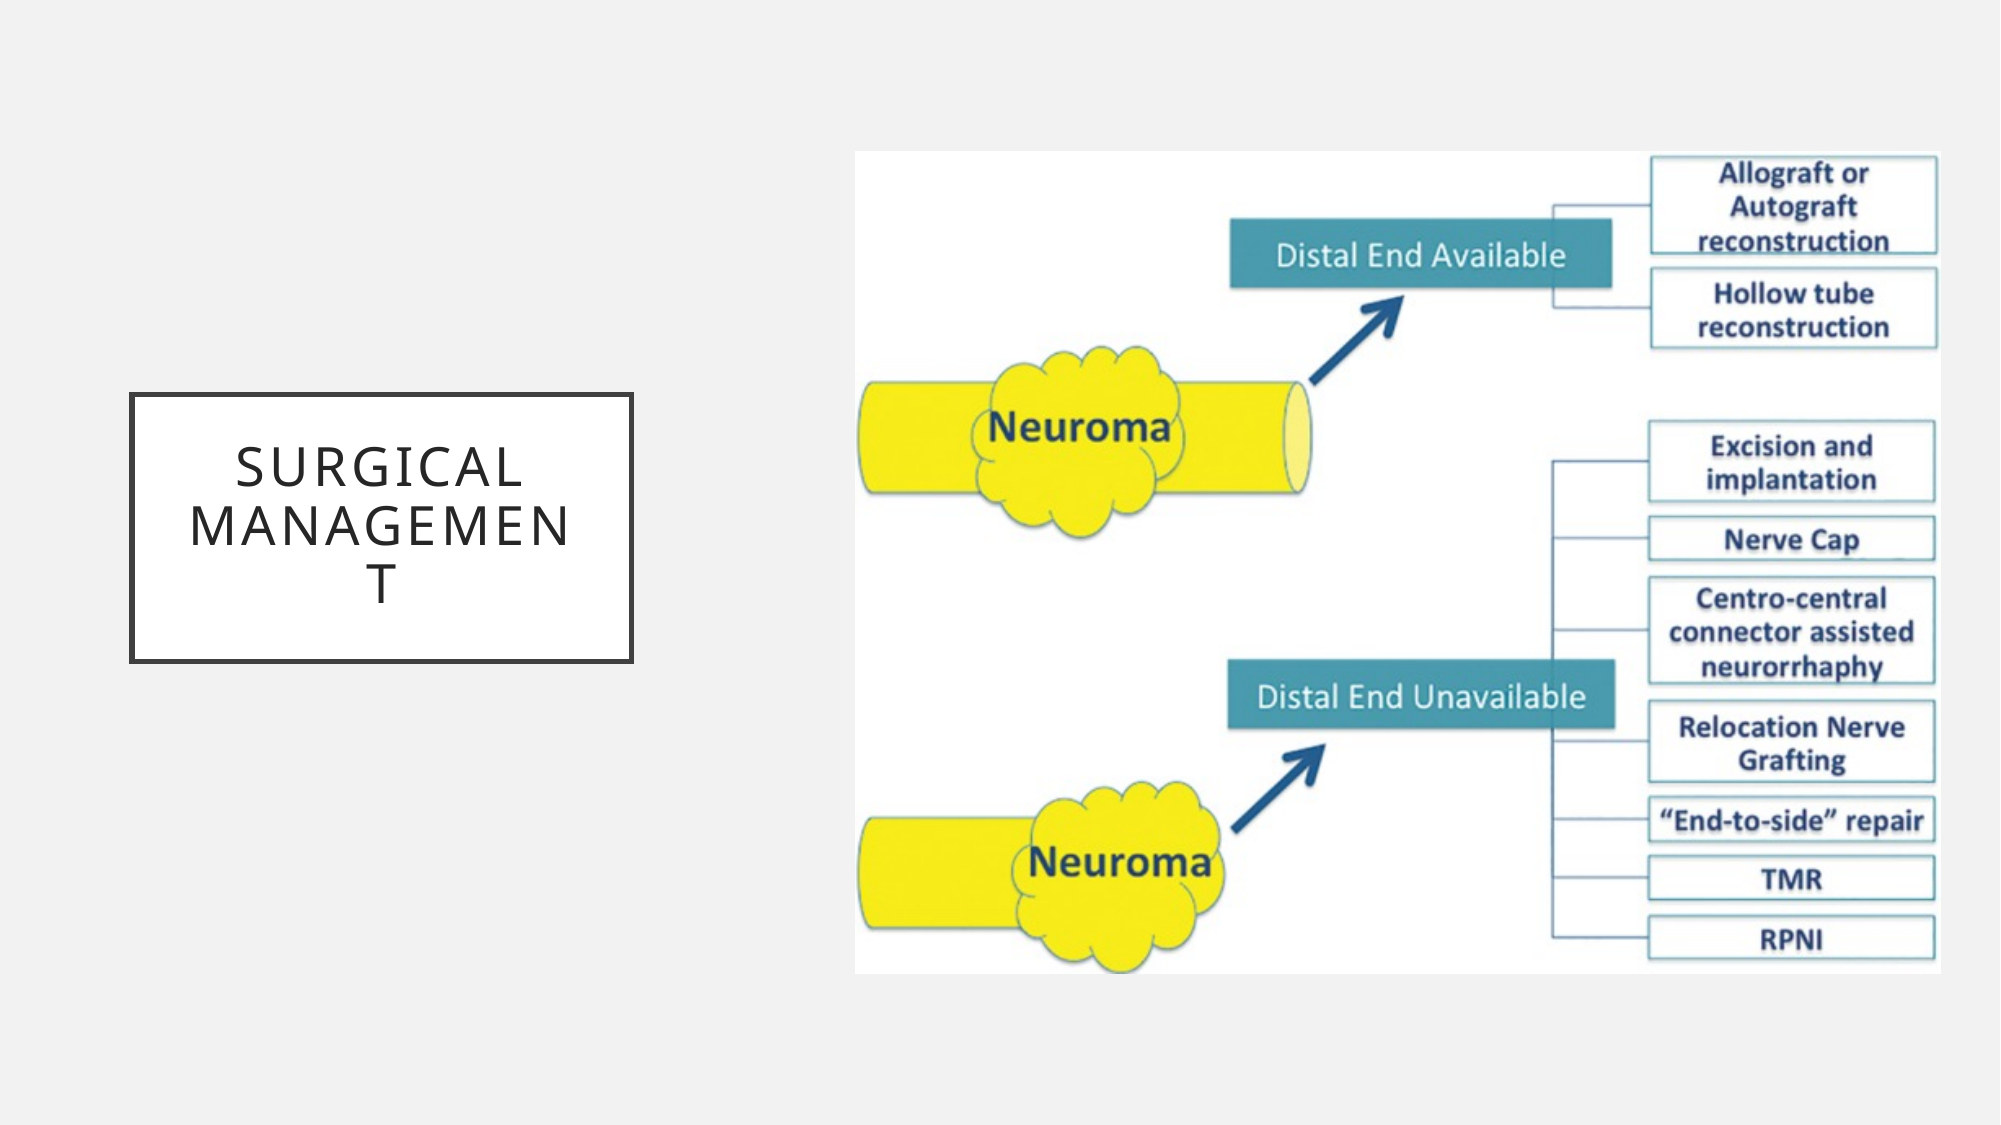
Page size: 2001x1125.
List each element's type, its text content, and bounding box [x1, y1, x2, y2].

title Surgical Management [129, 392, 634, 664]
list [854, 150, 1941, 974]
